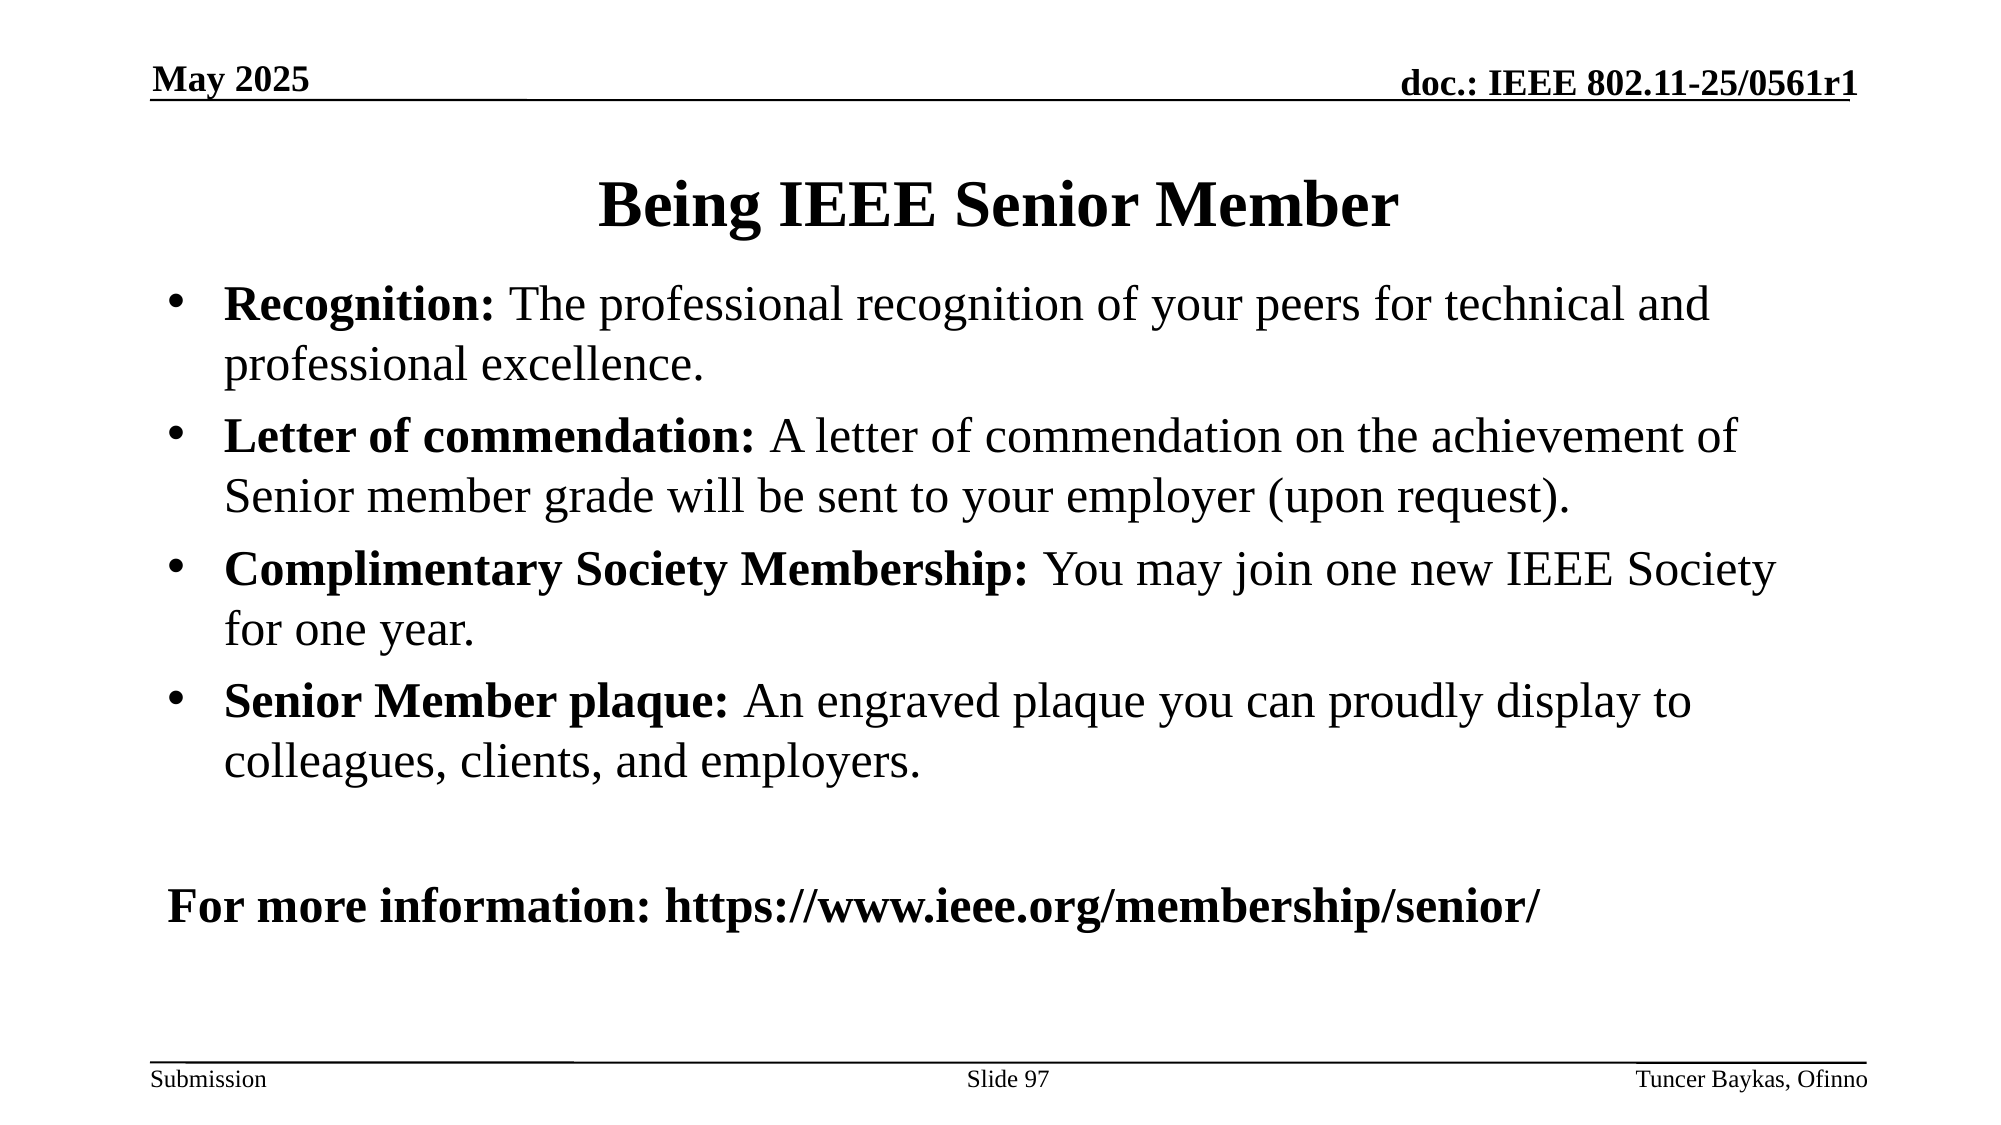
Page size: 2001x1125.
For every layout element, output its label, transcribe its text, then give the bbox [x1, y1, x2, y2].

list Recognition: The professional recognition of your peers for technical and professional excellence. Letter of commendation: A letter of commendation on the achievement of Senior member grade will be sent to your employer (upon request). Complimentary Society Membership: You may join one new IEEE Society for one year. Senior Member plaque: An engraved plaque you can proudly display to colleagues, clients, and employers. For more information: https://www.ieee.org/membership/senior/ [152, 262, 1853, 938]
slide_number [152, 54, 563, 100]
footer Tuncer Baykas, Ofinno [1171, 1061, 1869, 1093]
slide_number Slide 97 [950, 1061, 1067, 1123]
title Being IEEE Senior Member [149, 112, 1850, 288]
